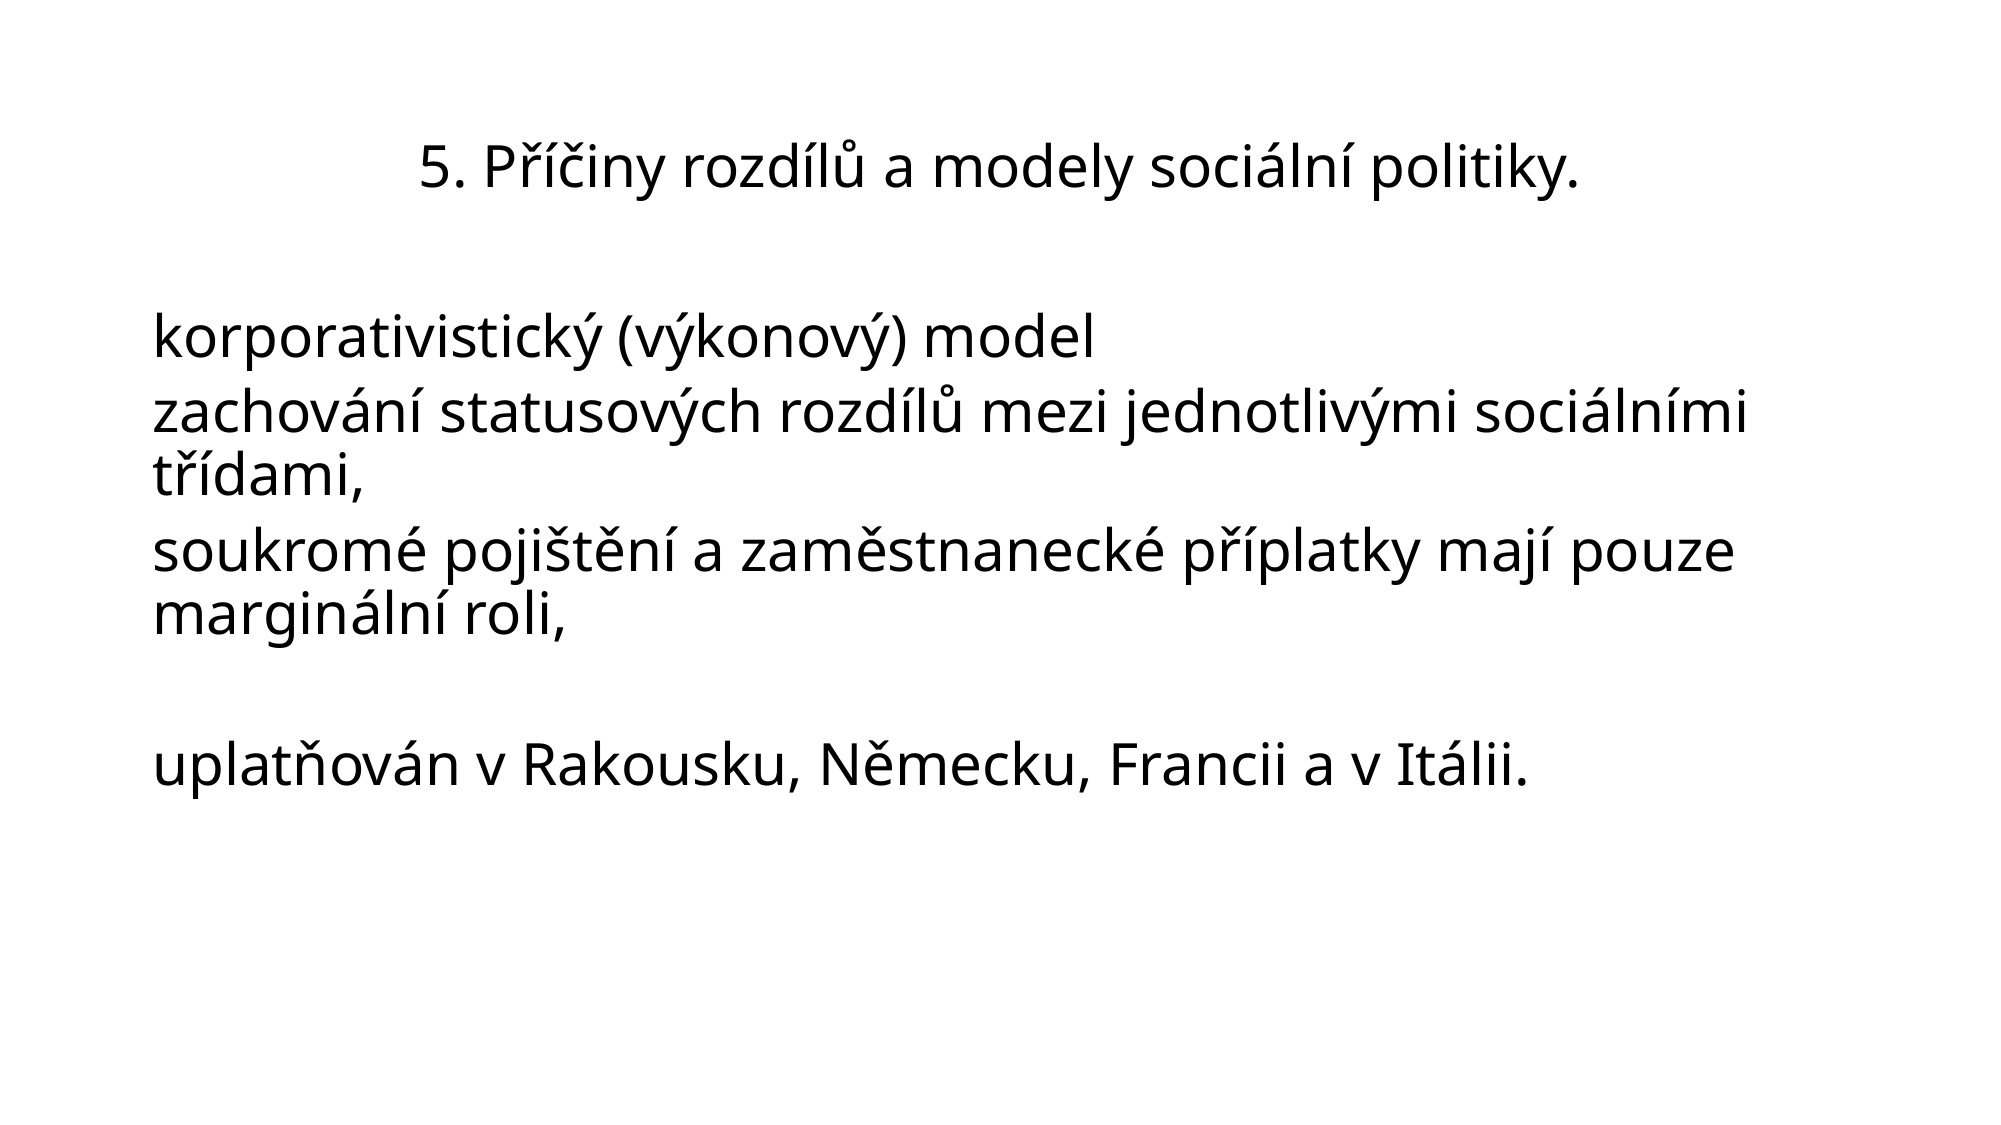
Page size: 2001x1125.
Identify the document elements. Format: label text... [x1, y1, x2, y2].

list korporativistický (výkonový) model zachování statusových rozdílů mezi jednotlivými sociálními třídami, soukromé pojištění a zaměstnanecké příplatky mají pouze marginální roli, uplatňován v Rakousku, Německu, Francii a v Itálii. [137, 299, 1863, 1014]
title 5. Příčiny rozdílů a modely sociální politiky. [137, 59, 1863, 278]
